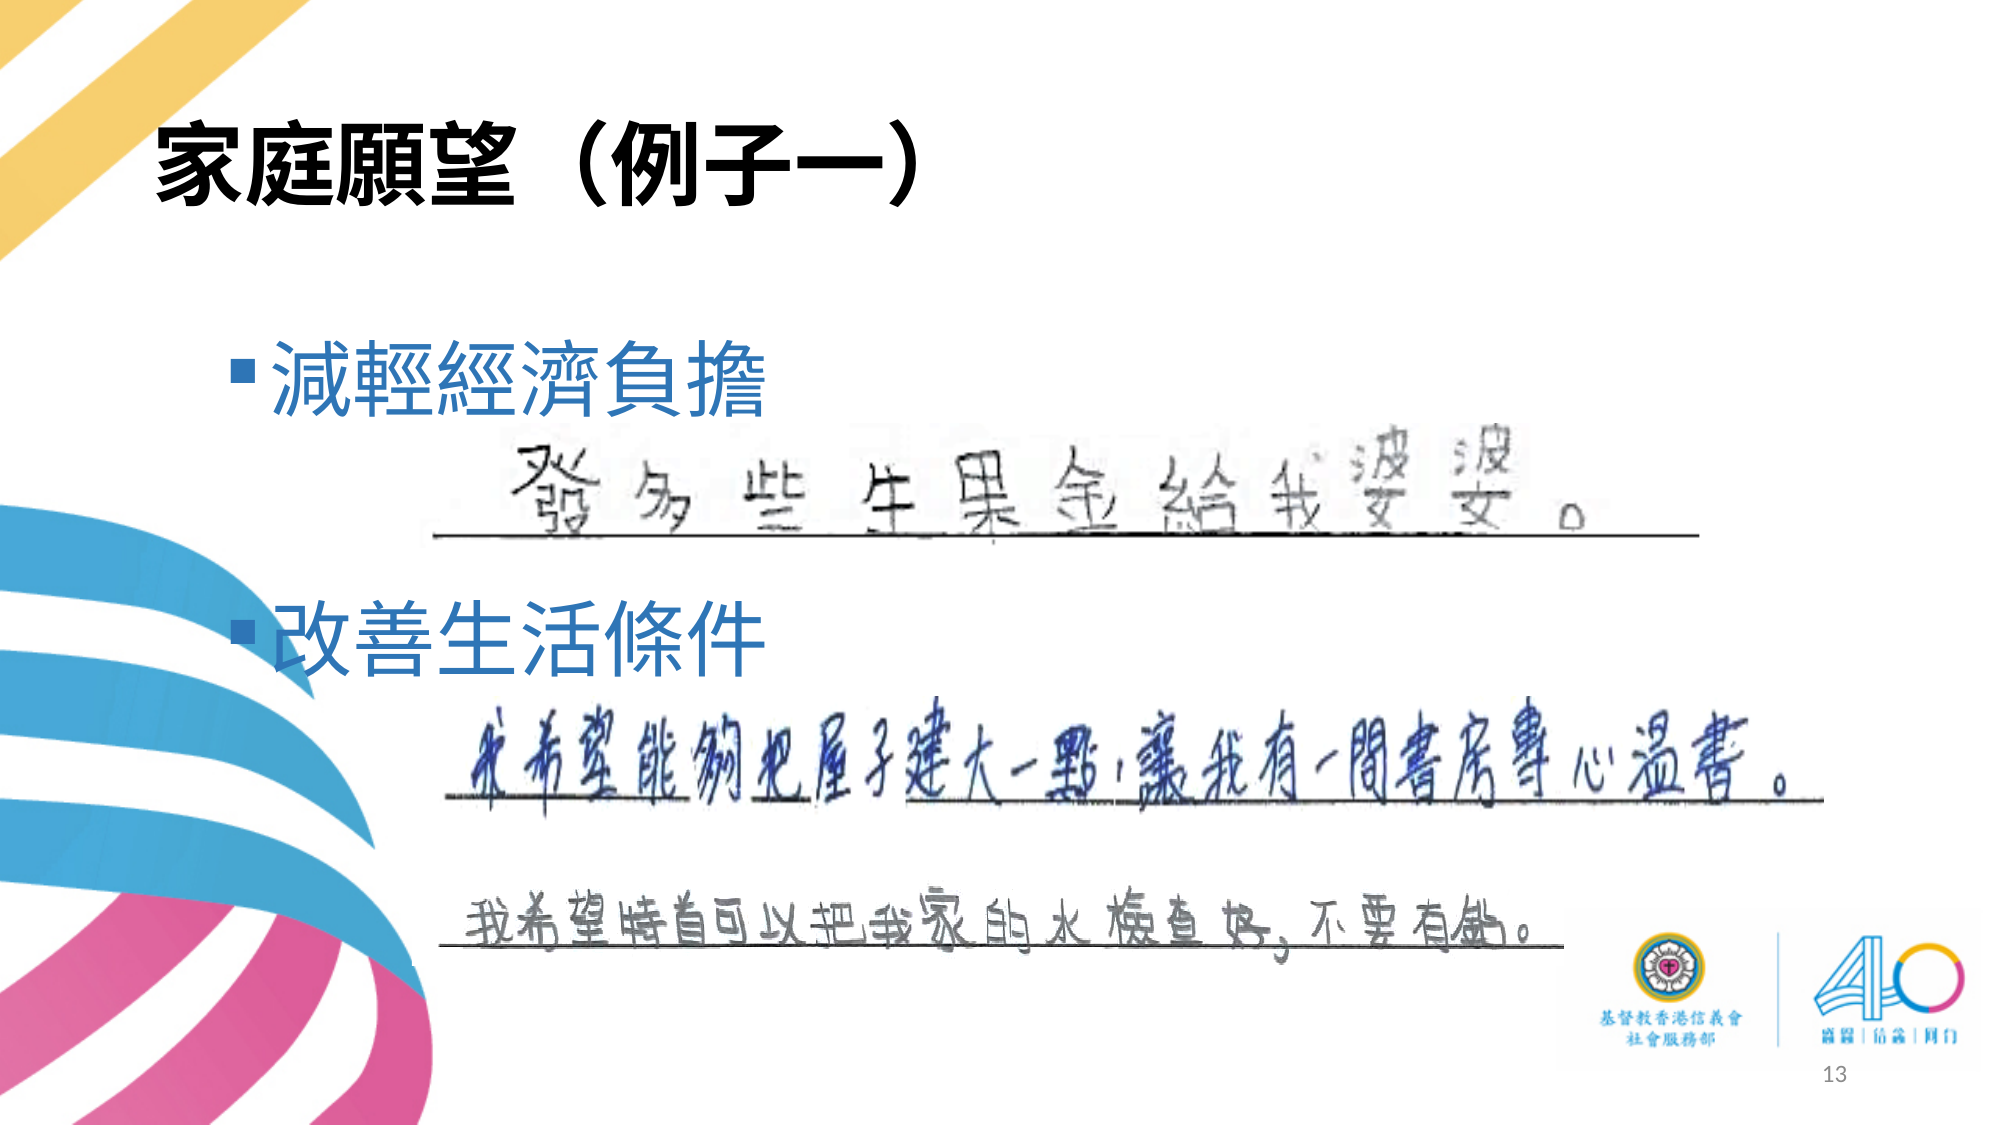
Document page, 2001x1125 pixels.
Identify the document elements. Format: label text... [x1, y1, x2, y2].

picture [0, 0, 2001, 1125]
slide_number 13 [1412, 1042, 1863, 1103]
title 家庭願望（例子一） [137, 59, 1863, 278]
list 減輕經濟負擔 改善生活條件 [137, 299, 1863, 1014]
